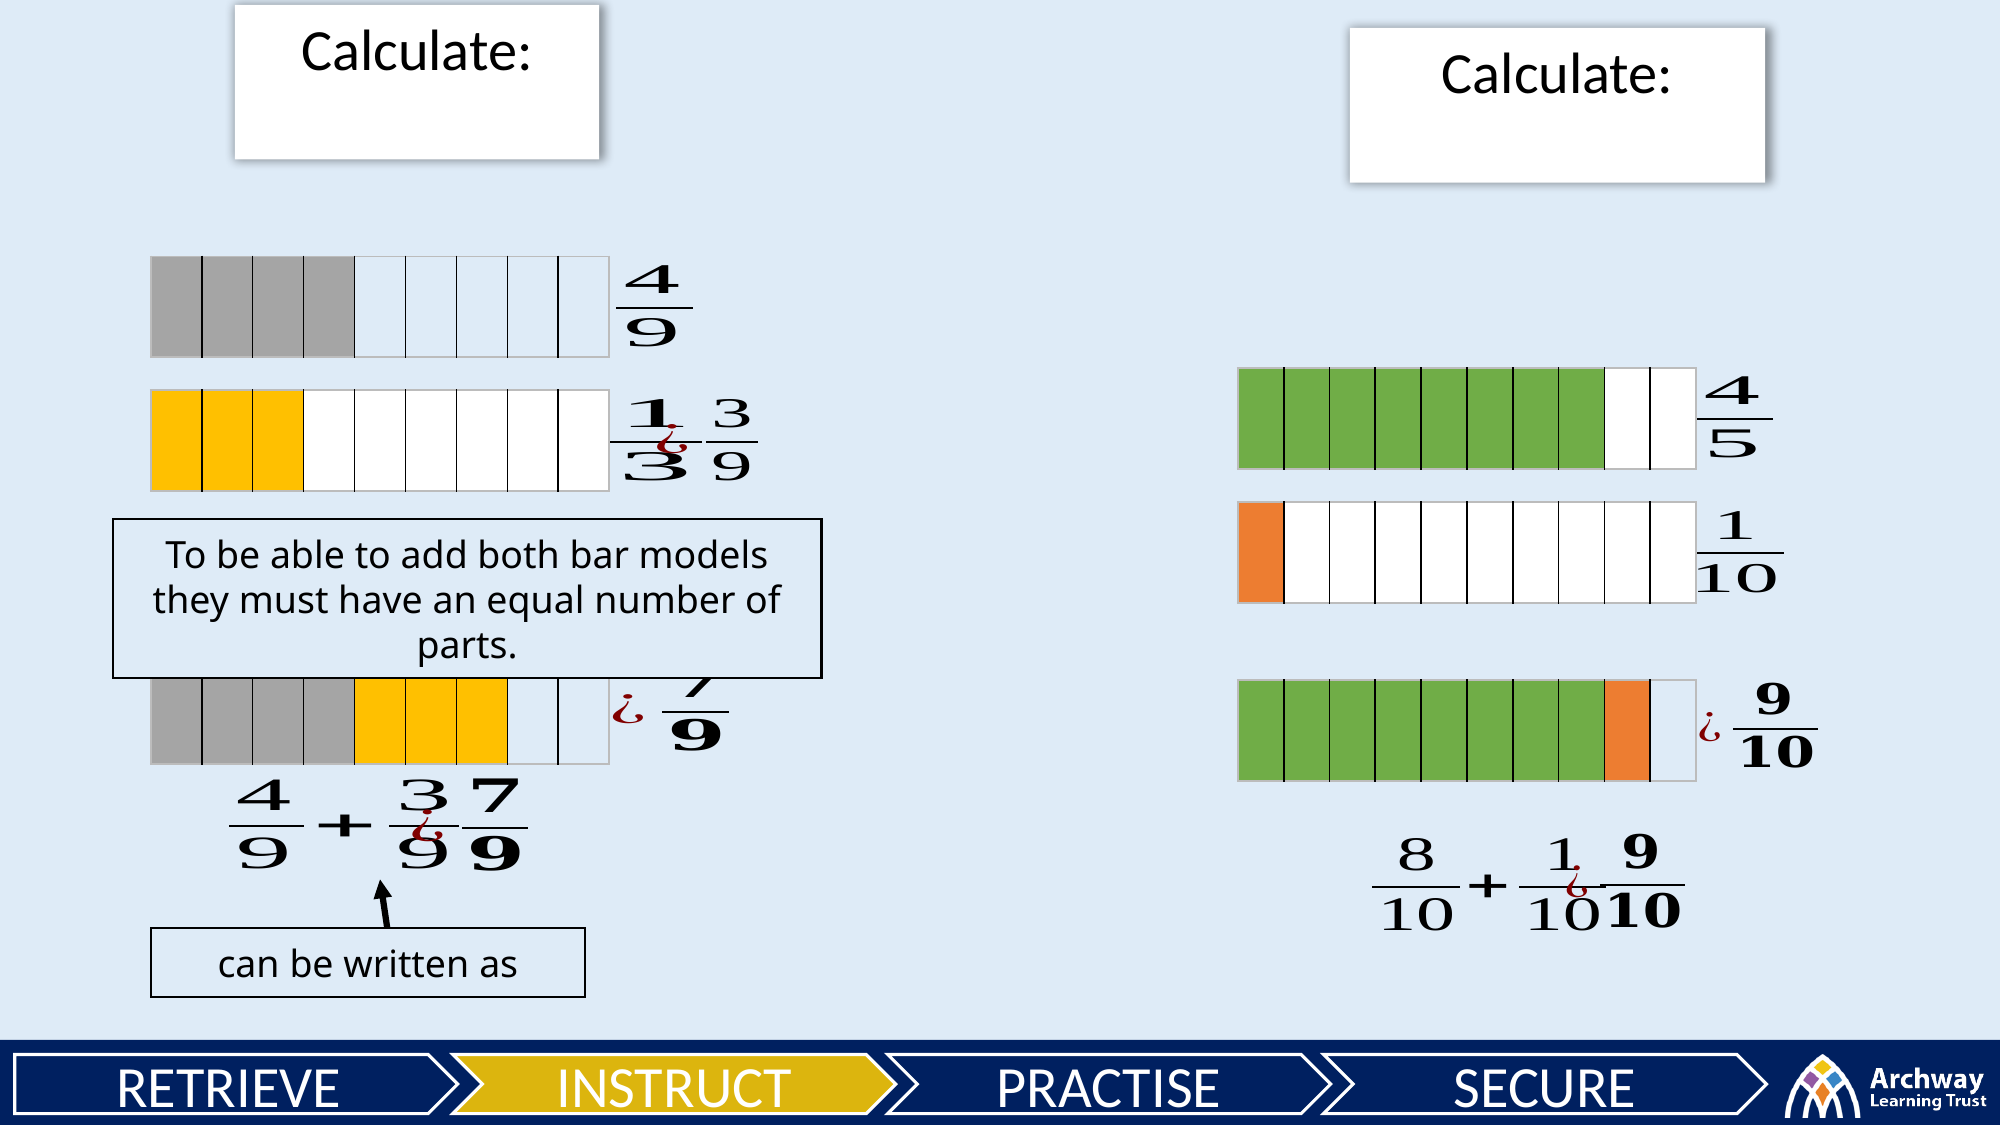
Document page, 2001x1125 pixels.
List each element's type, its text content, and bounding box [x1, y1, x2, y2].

table_header [1559, 503, 1604, 602]
table_header [152, 391, 201, 490]
table_header [304, 257, 354, 356]
table_header [406, 679, 456, 763]
table_header [355, 679, 405, 763]
table_header [1376, 503, 1420, 602]
table_header [355, 391, 405, 490]
table_header [457, 391, 507, 490]
table_header [253, 391, 303, 490]
table_header [406, 257, 456, 356]
table_header [1239, 369, 1283, 468]
table_header [559, 679, 608, 763]
table_header [1330, 681, 1374, 780]
table_header [1514, 681, 1558, 780]
table_header [1605, 503, 1649, 602]
table_header [1285, 503, 1329, 602]
table_header [304, 391, 354, 490]
table_header [1330, 503, 1374, 602]
table_header [203, 679, 252, 763]
table_header [1422, 369, 1466, 468]
table_header [1239, 681, 1283, 780]
table_header [508, 257, 557, 356]
table_header [457, 679, 507, 763]
table_header [1285, 681, 1329, 780]
table_header [1468, 369, 1512, 468]
table_header [1559, 369, 1604, 468]
table_header [1468, 503, 1512, 602]
table_header [355, 257, 405, 356]
table_header [1514, 369, 1558, 468]
table_header [1285, 369, 1329, 468]
table_header [304, 679, 354, 763]
table_header [457, 257, 507, 356]
table_header [1330, 369, 1374, 468]
table_header [508, 391, 557, 490]
table_header [1514, 503, 1558, 602]
table_header [559, 391, 608, 490]
table_header [203, 391, 252, 490]
table_header [1651, 369, 1695, 468]
text_box To be able to add both bar models they must have an equal number of parts. [112, 518, 823, 679]
table_header [1605, 681, 1649, 780]
table_header [253, 257, 303, 356]
table_header [1239, 503, 1283, 602]
table_header [1422, 681, 1466, 780]
table_header [1605, 369, 1649, 468]
table_header [559, 257, 608, 356]
table_header [1651, 681, 1695, 780]
table_header [152, 257, 201, 356]
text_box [379, 879, 394, 972]
table_header [406, 391, 456, 490]
table_header [1468, 681, 1512, 780]
table_header [253, 679, 303, 763]
table_header [1422, 503, 1466, 602]
table_header [1559, 681, 1604, 780]
picture [1783, 1053, 1987, 1118]
table_header [1376, 369, 1420, 468]
table_header [508, 679, 557, 763]
table_header [152, 679, 201, 763]
table_header [1376, 681, 1420, 780]
table_header [1651, 503, 1695, 602]
table_header [203, 257, 252, 356]
